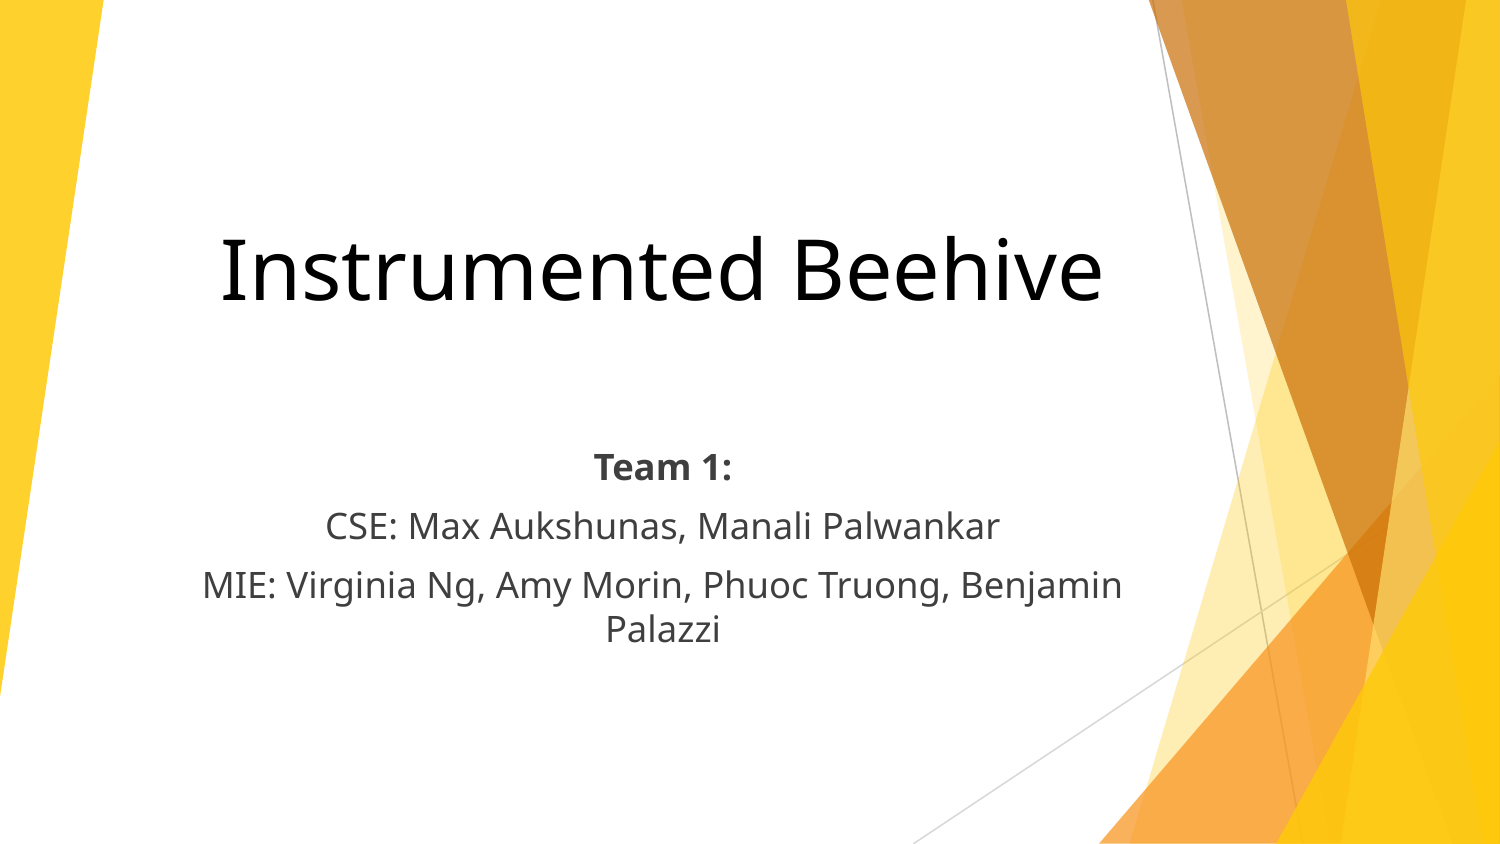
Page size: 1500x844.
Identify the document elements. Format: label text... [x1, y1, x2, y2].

subtitle Team 1: CSE: Max Aukshunas, Manali Palwankar MIE: Virginia Ng, Amy Morin, Phuoc Truong, Benjamin Palazzi [185, 428, 1141, 564]
title Instrumented Beehive [185, 129, 1141, 332]
